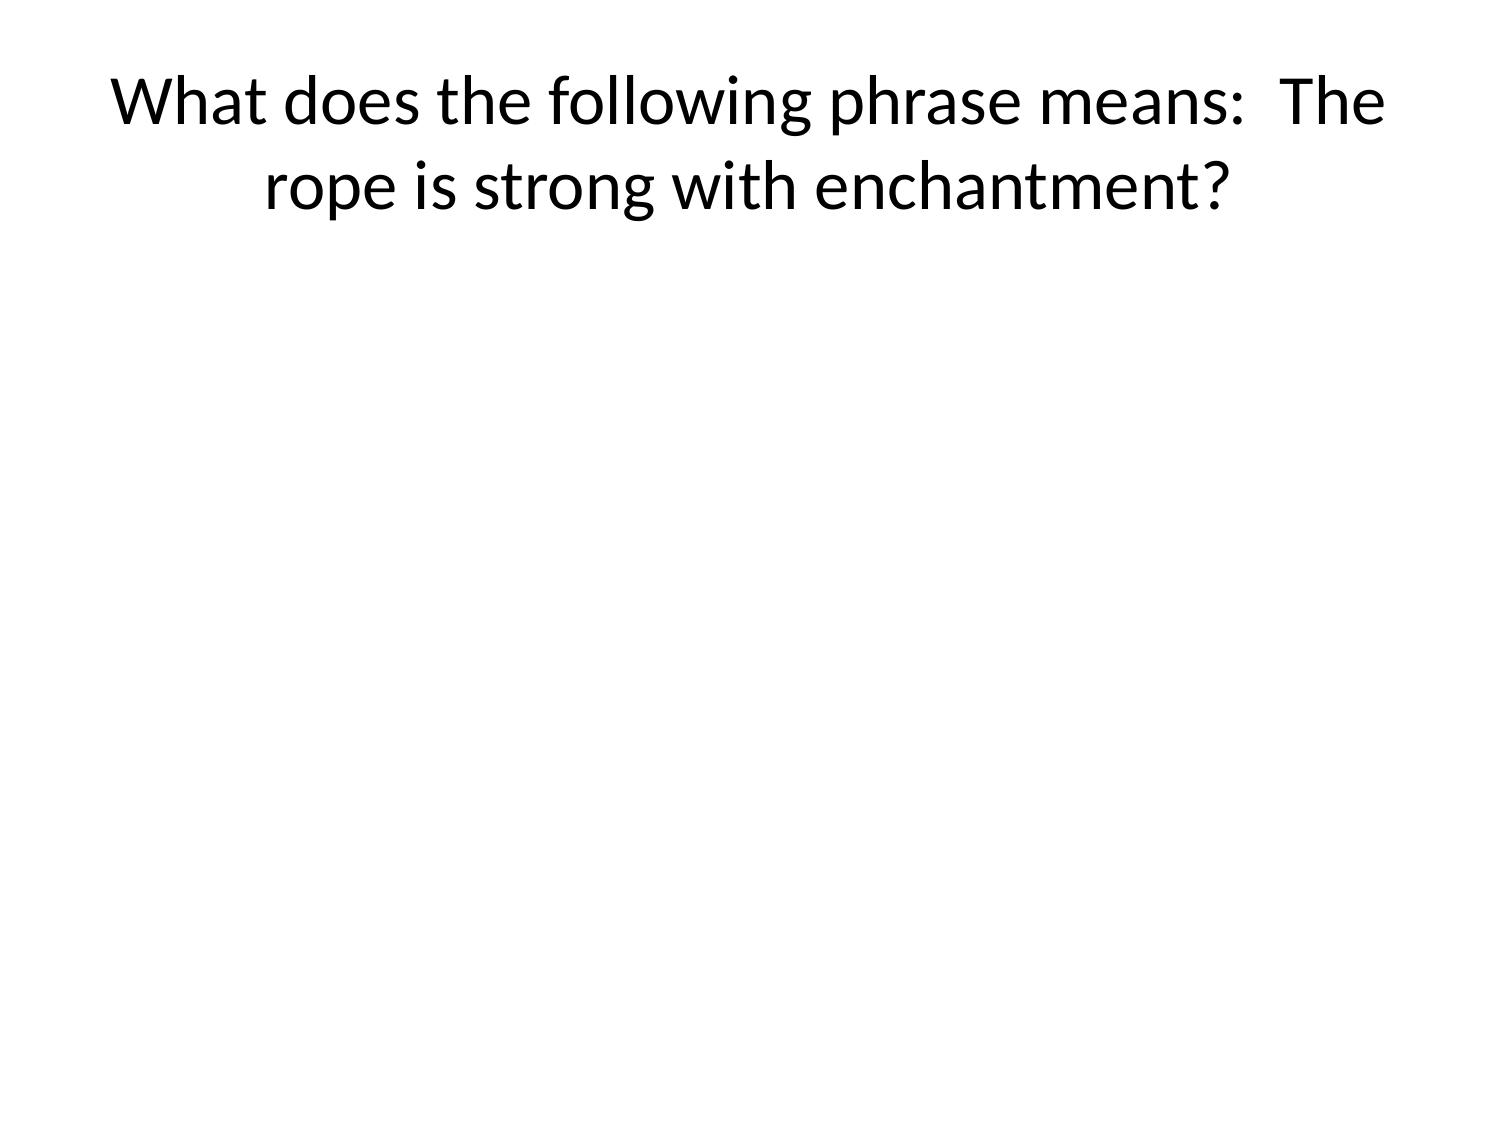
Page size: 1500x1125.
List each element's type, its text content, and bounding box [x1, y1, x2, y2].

title What does the following phrase means: The rope is strong with enchantment? [75, 45, 1425, 233]
